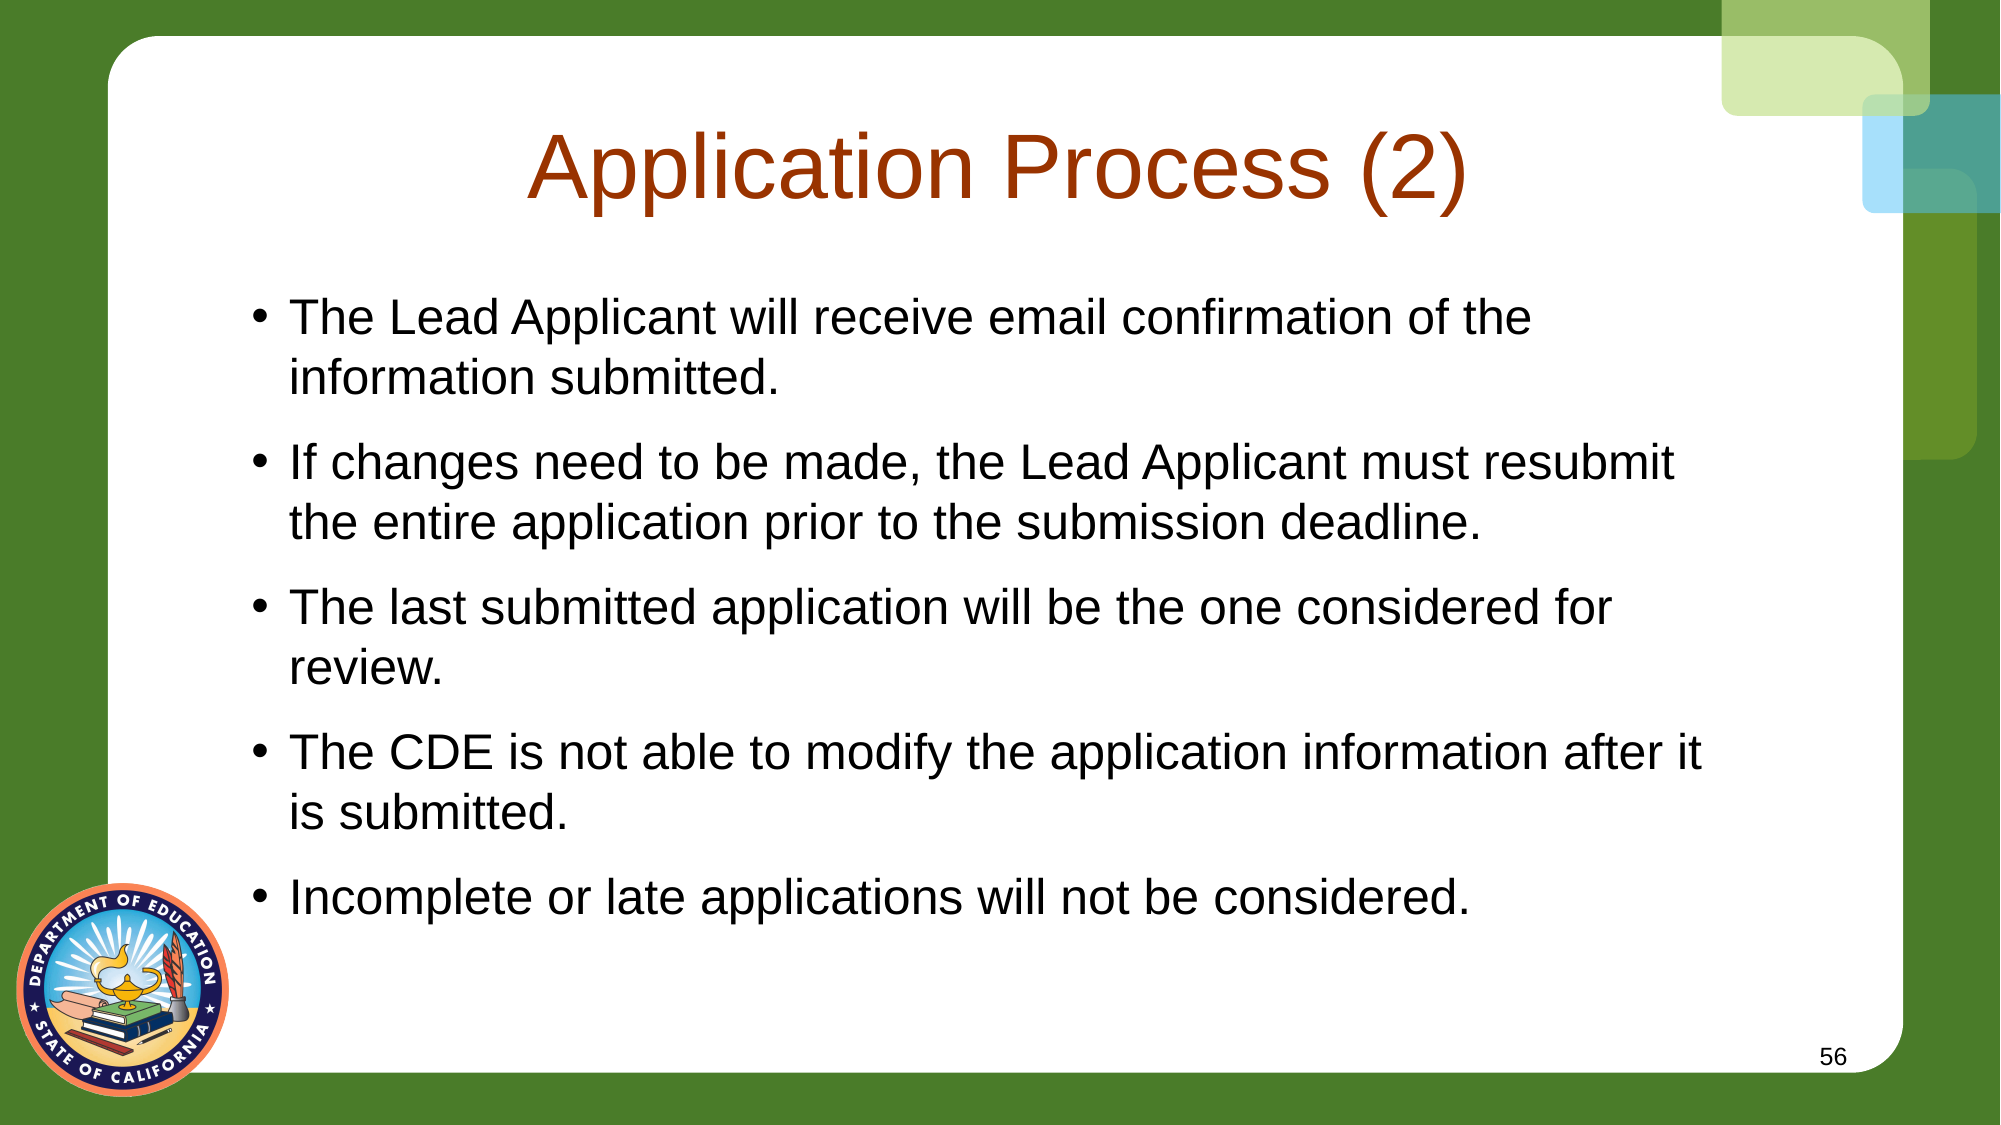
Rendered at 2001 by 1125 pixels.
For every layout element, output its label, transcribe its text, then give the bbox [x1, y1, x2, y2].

title Application Process (2) [222, 59, 1778, 278]
picture [16, 883, 229, 1097]
list The Lead Applicant will receive email confirmation of the information submitted. If changes need to be made, the Lead Applicant must resubmit the entire application prior to the submission deadline. The last submitted application will be the one considered for review. The CDE is not able to modify the application information after it is submitted. Incomplete or late applications will not be considered. [236, 277, 1763, 941]
slide_number 56 [1412, 1025, 1863, 1086]
